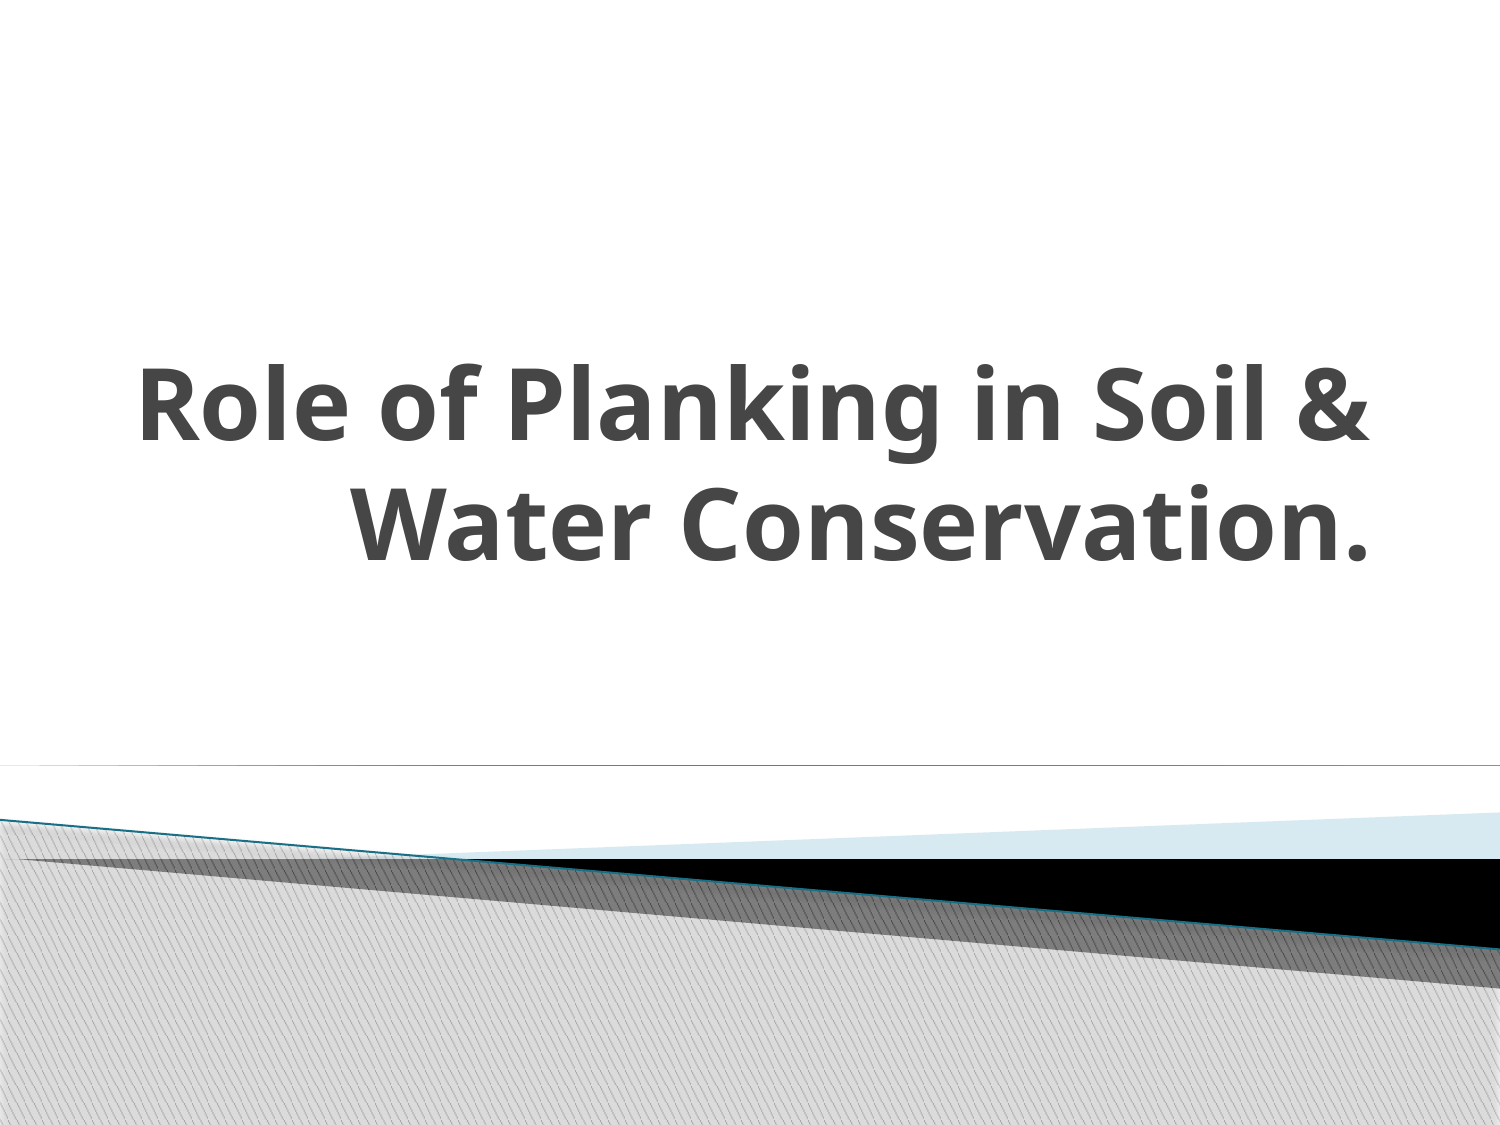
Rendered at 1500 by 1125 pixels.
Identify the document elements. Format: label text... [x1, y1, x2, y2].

picture [5, 859, 1500, 989]
title Role of Planking in Soil & Water Conservation. [112, 287, 1388, 588]
